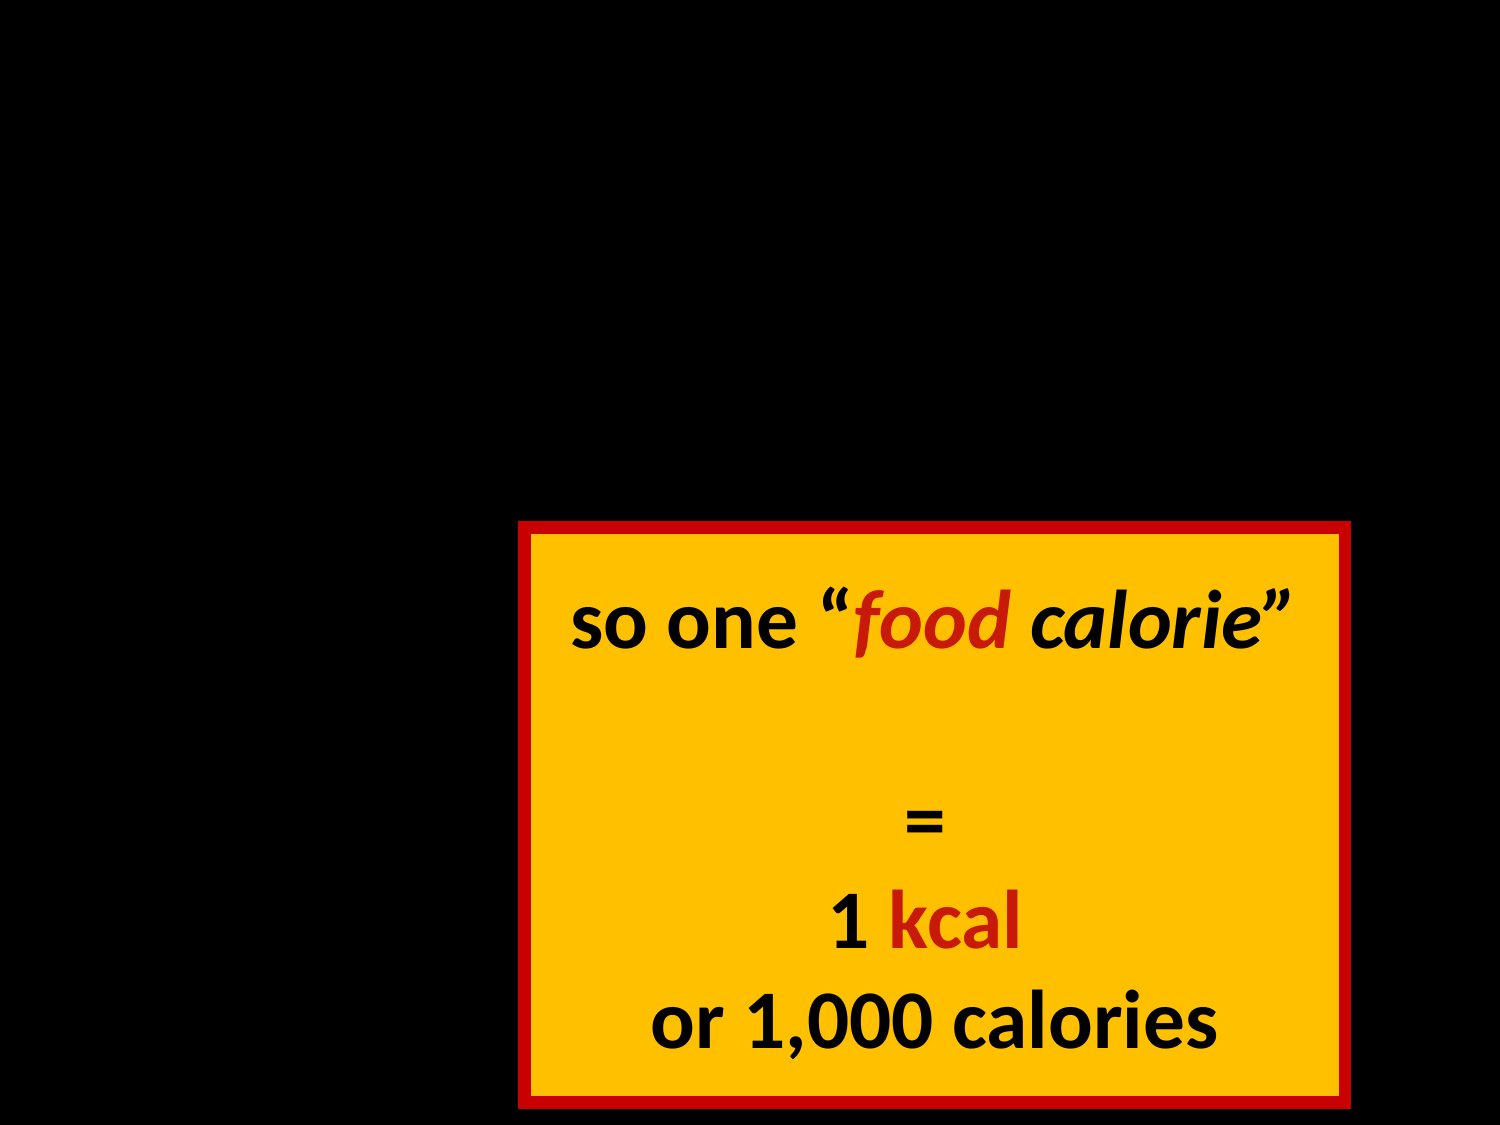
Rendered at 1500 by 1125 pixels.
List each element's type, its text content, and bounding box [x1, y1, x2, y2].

text_box so one “food calorie” = 1 kcal or 1,000 calories [524, 527, 1346, 1103]
